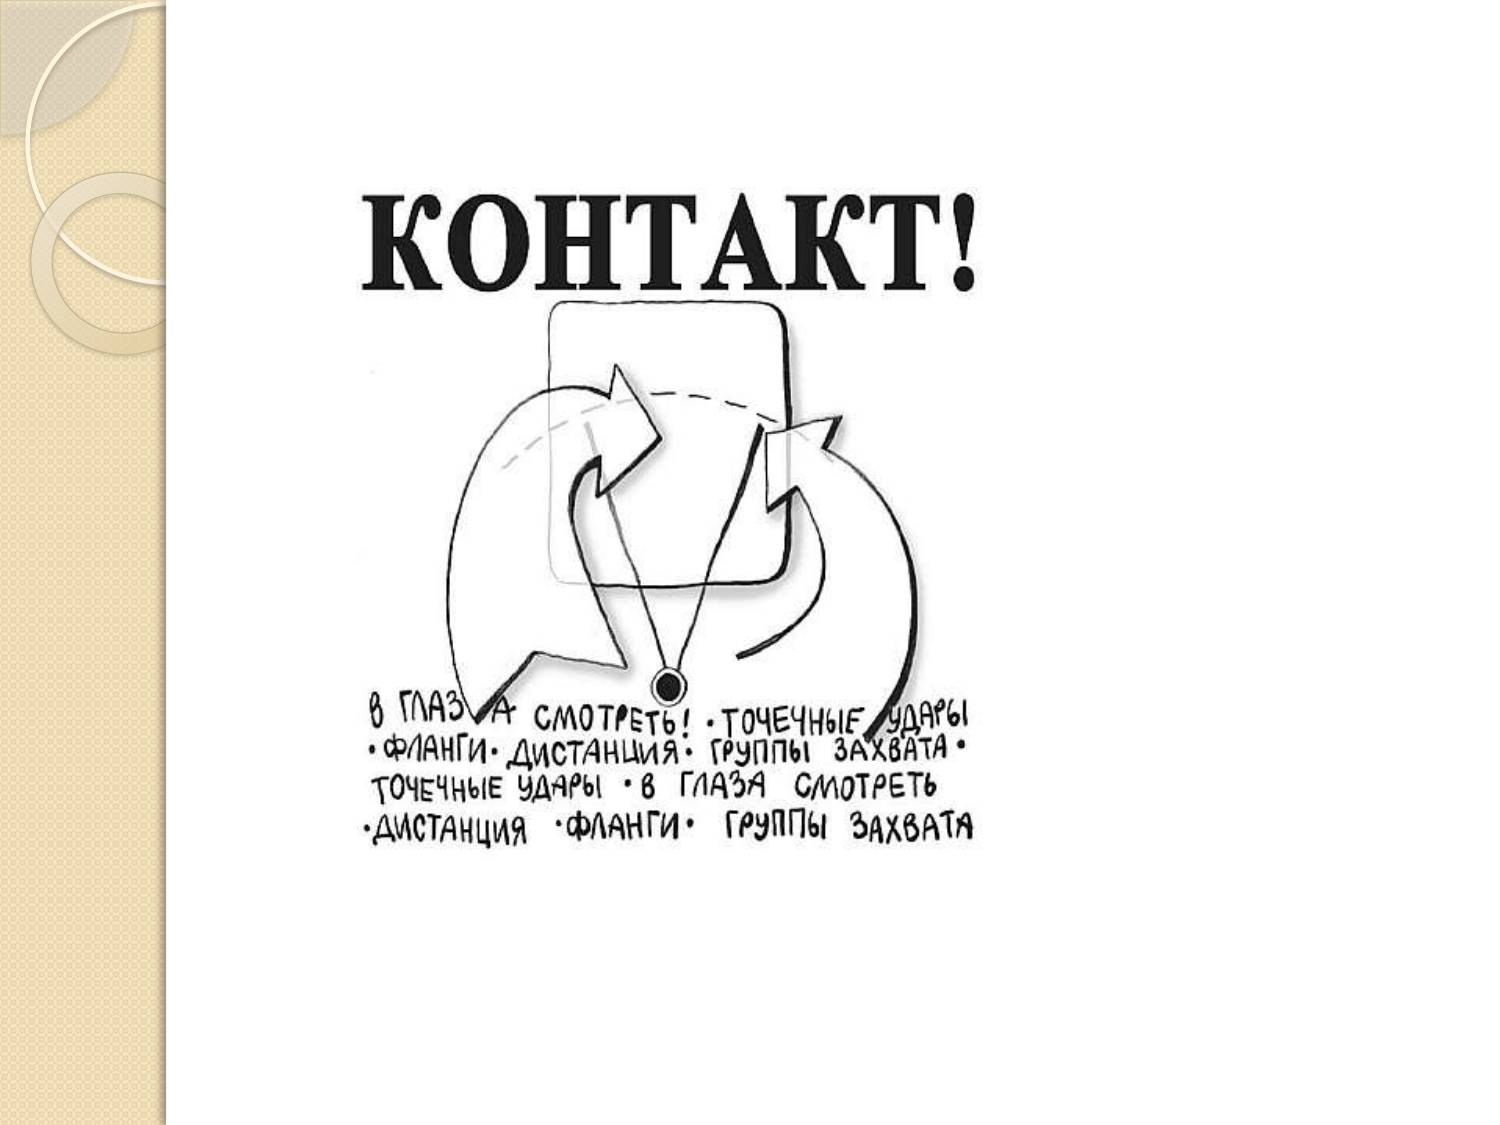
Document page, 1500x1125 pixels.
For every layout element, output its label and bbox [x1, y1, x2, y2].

list [356, 187, 982, 865]
